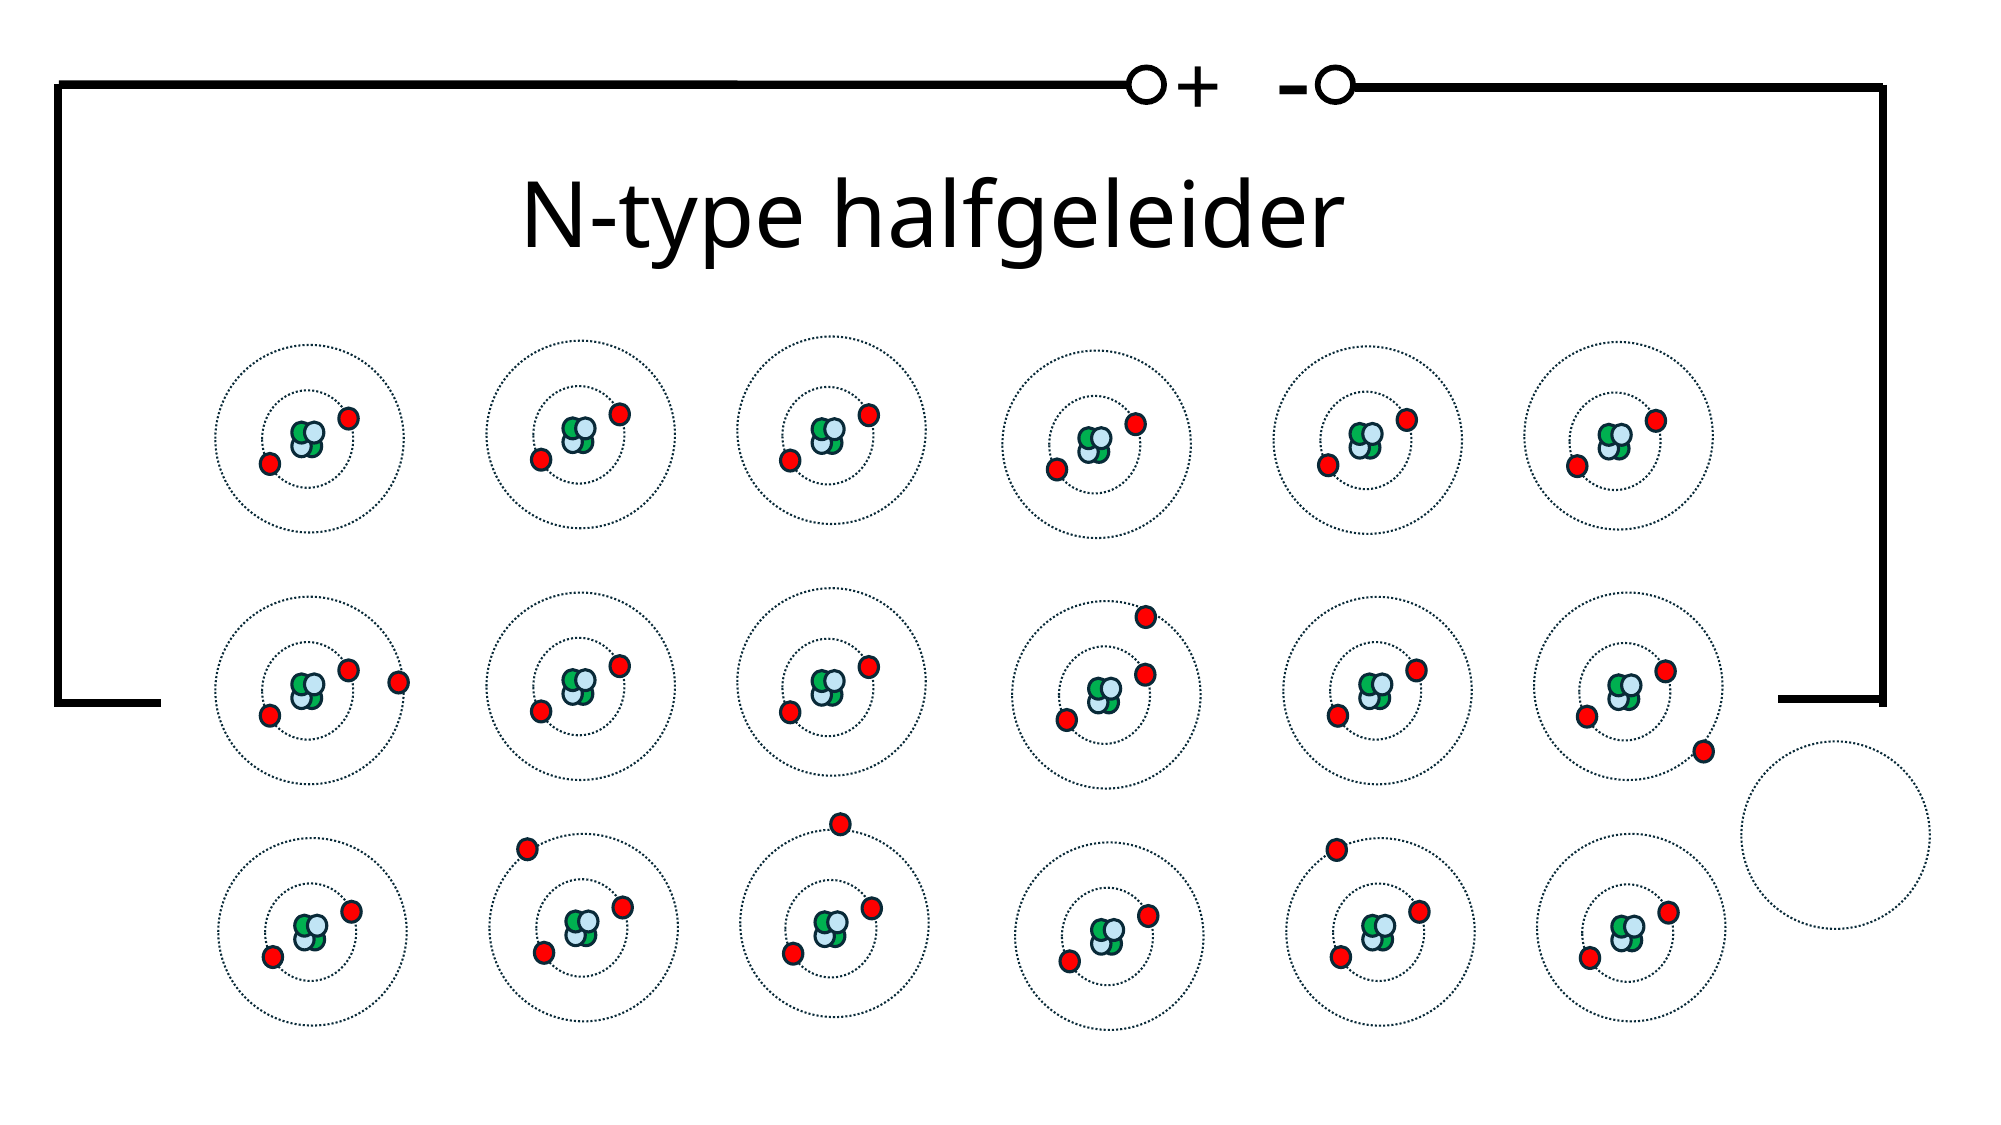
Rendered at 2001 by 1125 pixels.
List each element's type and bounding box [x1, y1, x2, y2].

text_box [1013, 840, 1206, 1032]
text_box [487, 832, 680, 1023]
text_box [53, 0, 1886, 791]
text_box [738, 812, 931, 1019]
text_box [1535, 832, 1728, 1023]
text_box [216, 836, 409, 1028]
text_box [1739, 739, 1932, 931]
text_box [1284, 836, 1477, 1028]
